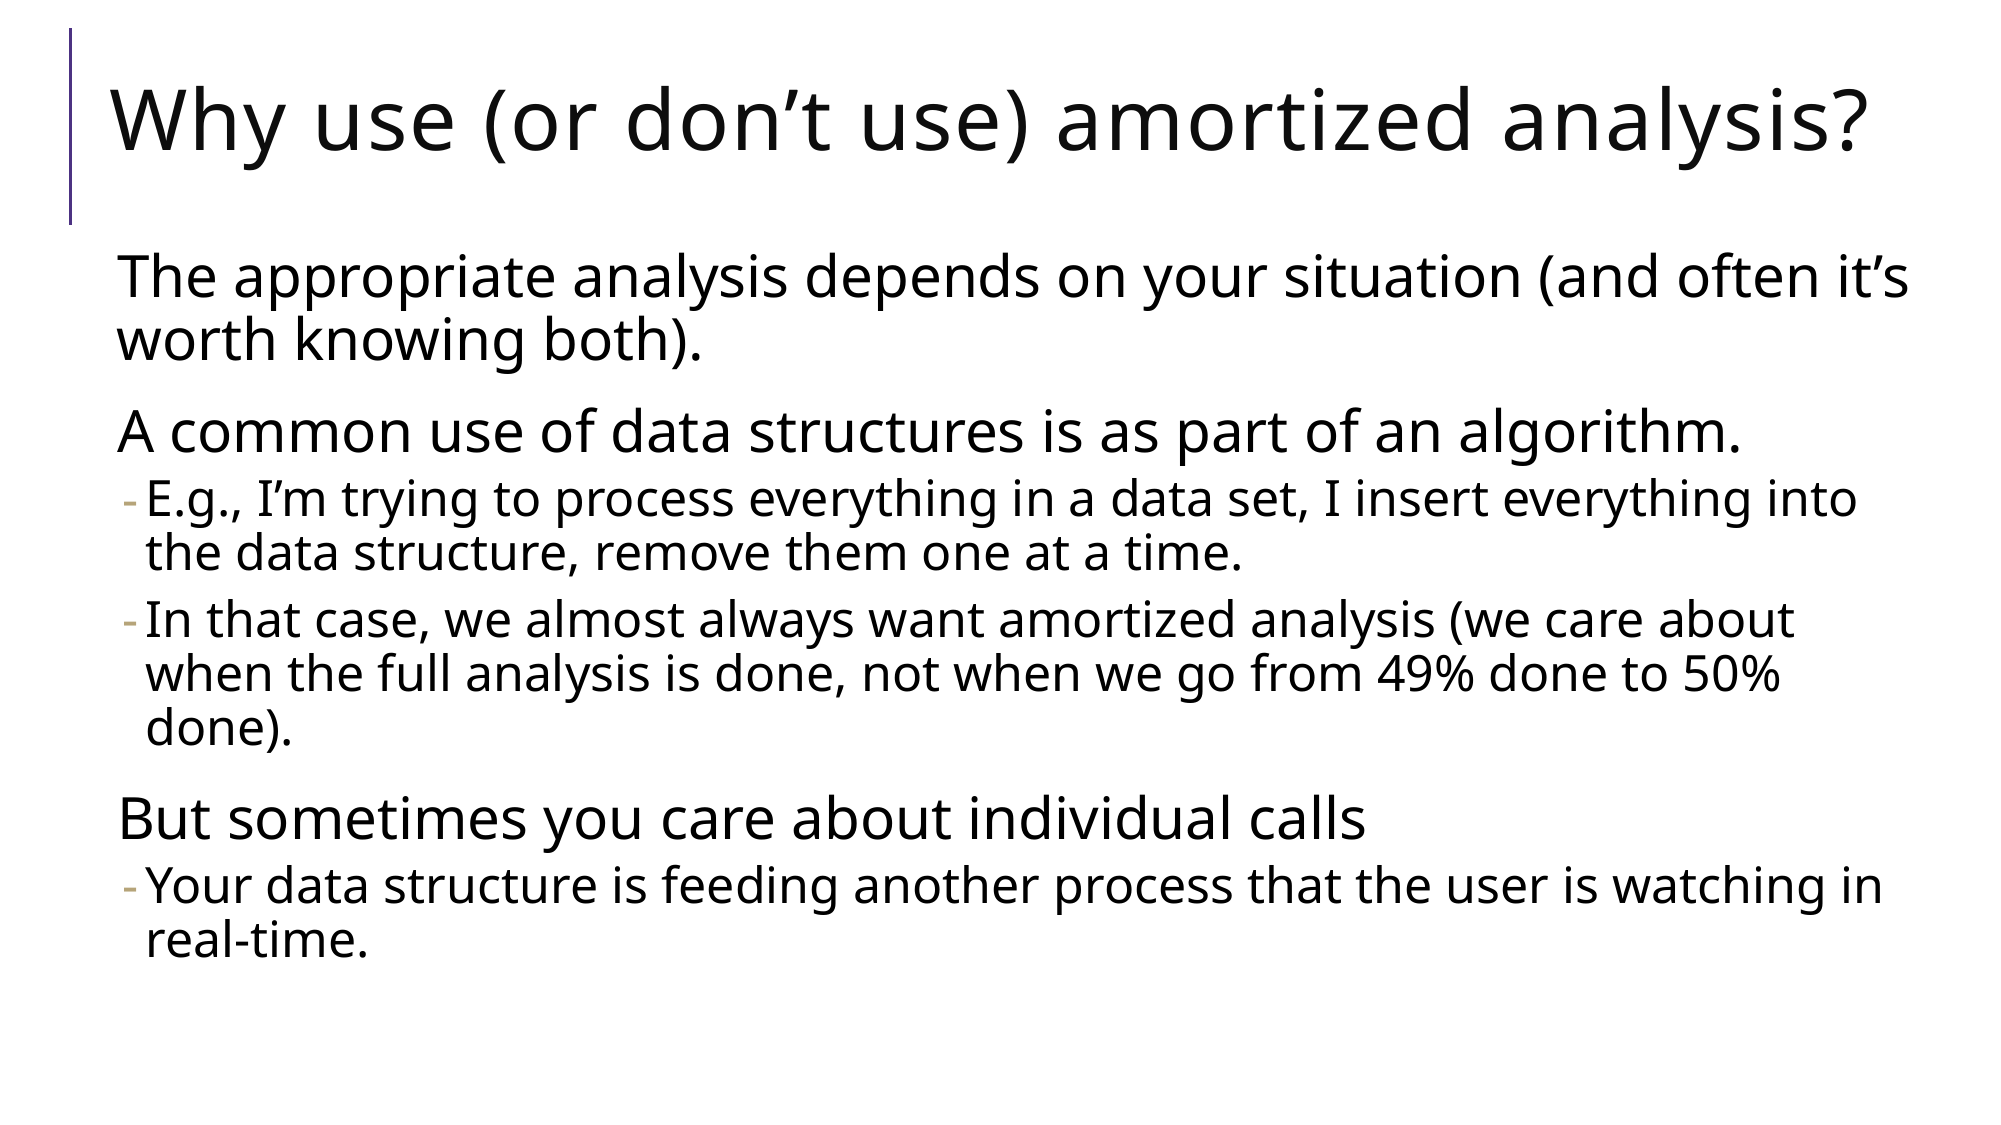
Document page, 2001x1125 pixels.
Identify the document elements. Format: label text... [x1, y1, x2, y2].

list The appropriate analysis depends on your situation (and often it’s worth knowing both). A common use of data structures is as part of an algorithm. E.g., I’m trying to process everything in a data set, I insert everything into the data structure, remove them one at a time. In that case, we almost always want amortized analysis (we care about when the full analysis is done, not when we go from 49% done to 50% done). But sometimes you care about individual calls Your data structure is feeding another process that the user is watching in real-time. [94, 240, 1930, 1035]
title Why use (or don’t use) amortized analysis? [94, 43, 1930, 210]
